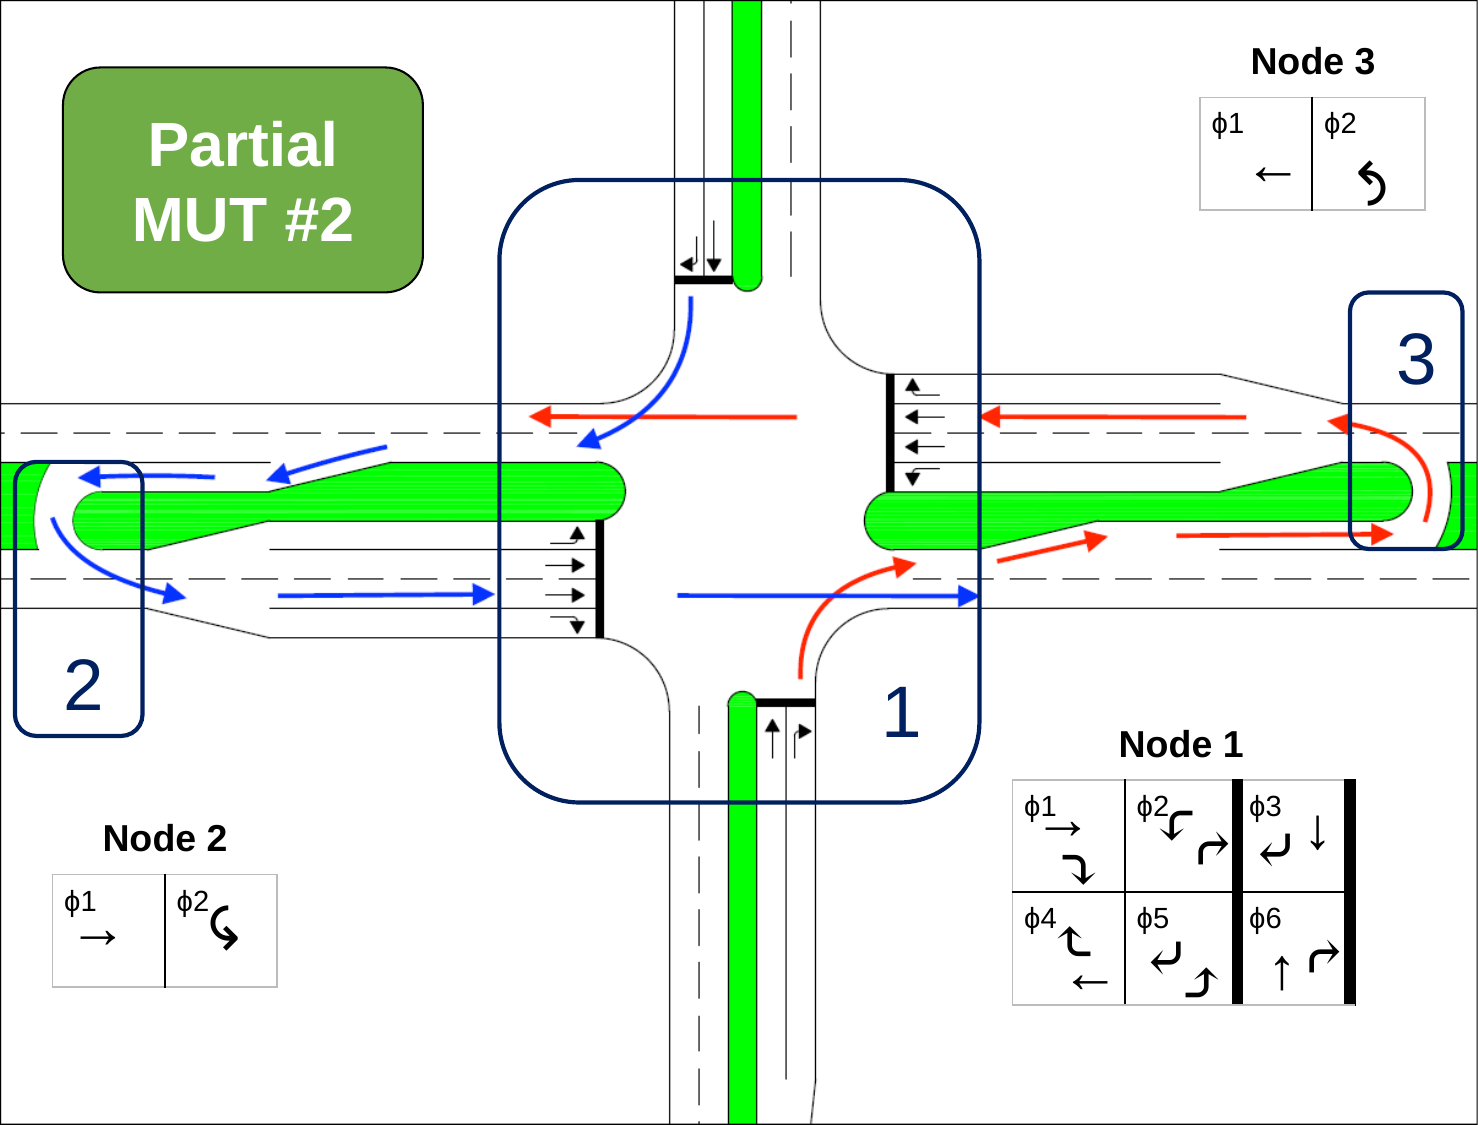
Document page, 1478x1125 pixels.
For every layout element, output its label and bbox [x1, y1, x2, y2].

picture [0, 0, 1478, 1125]
text_box [82, 921, 237, 995]
